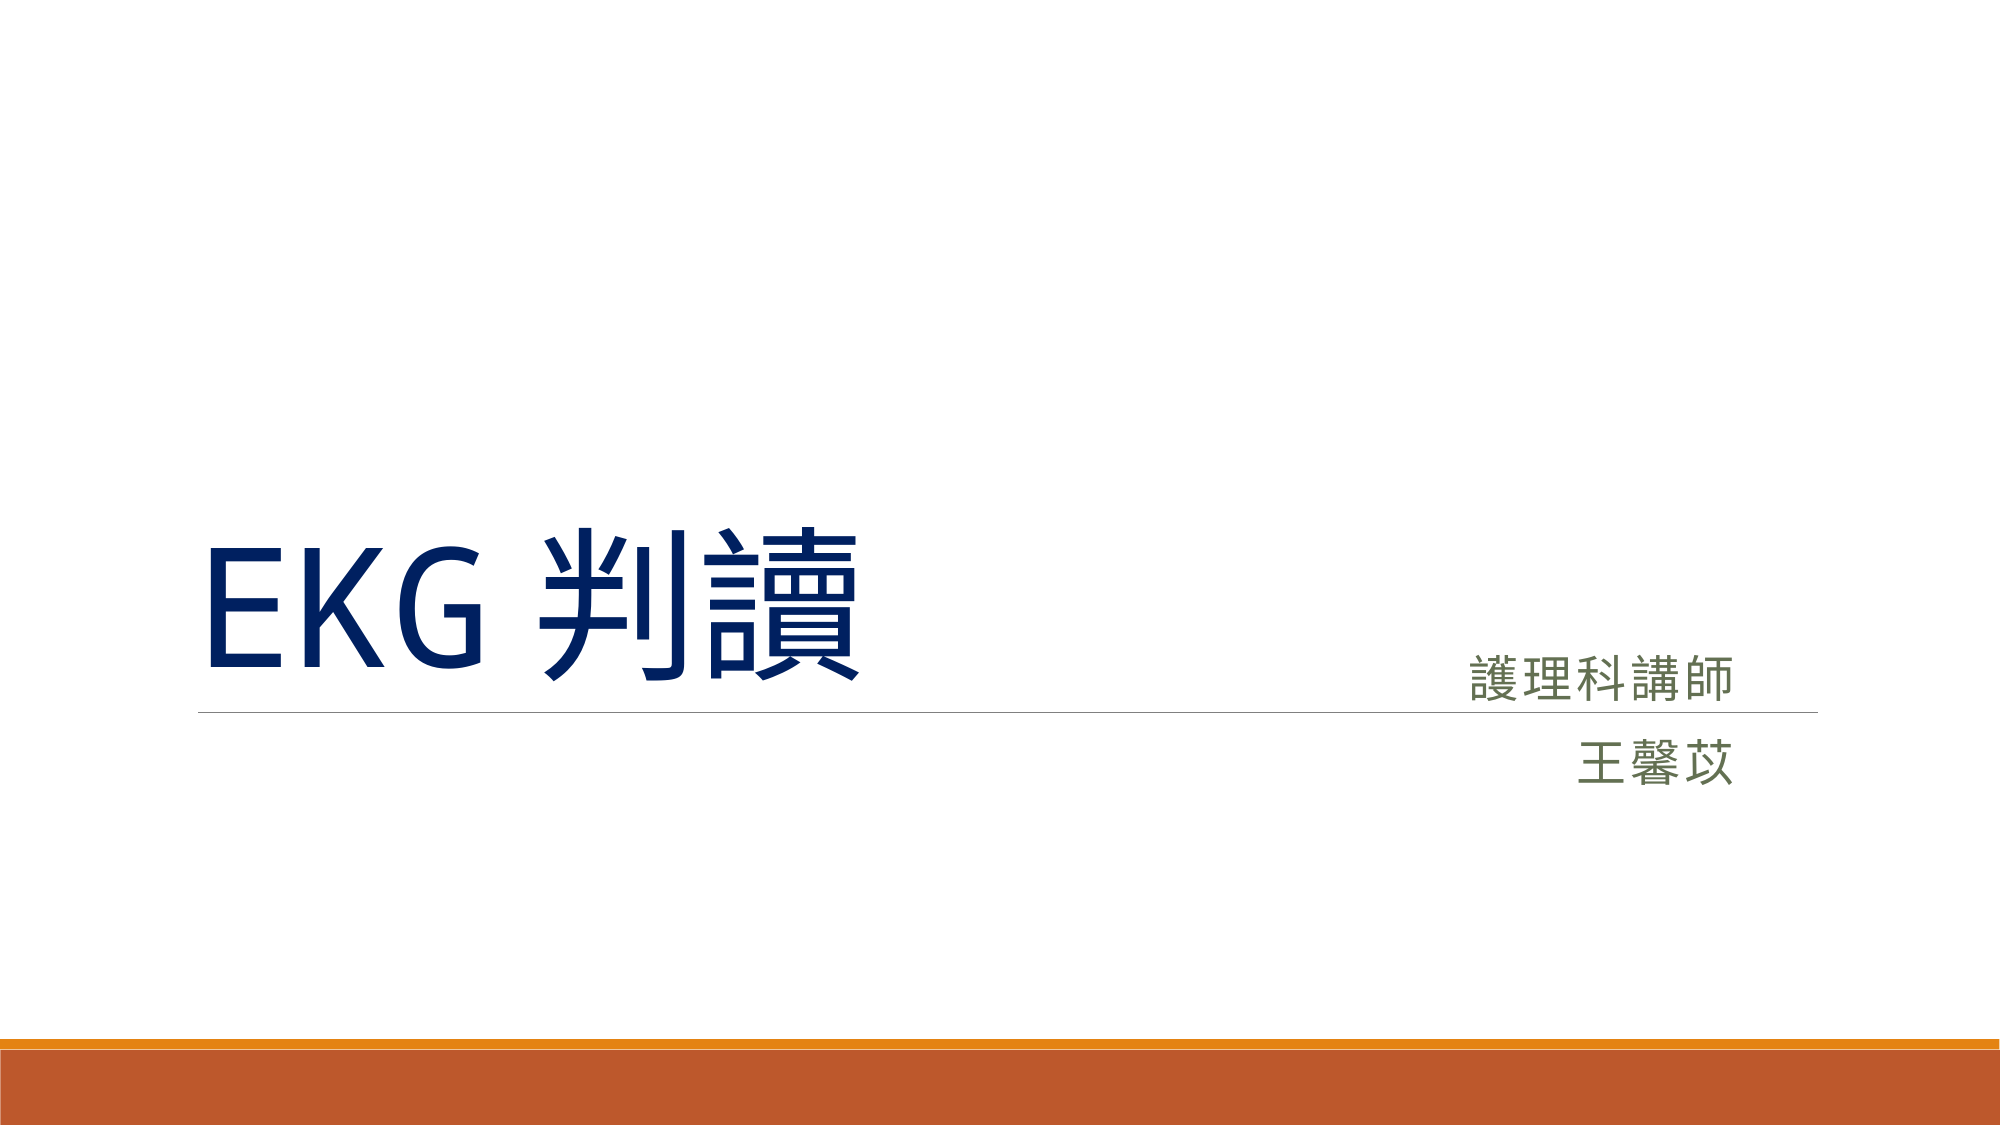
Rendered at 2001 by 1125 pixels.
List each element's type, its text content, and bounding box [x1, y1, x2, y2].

title EKG判讀 [180, 124, 1830, 710]
subtitle 護理科講師 王馨苡 [249, 647, 1750, 919]
